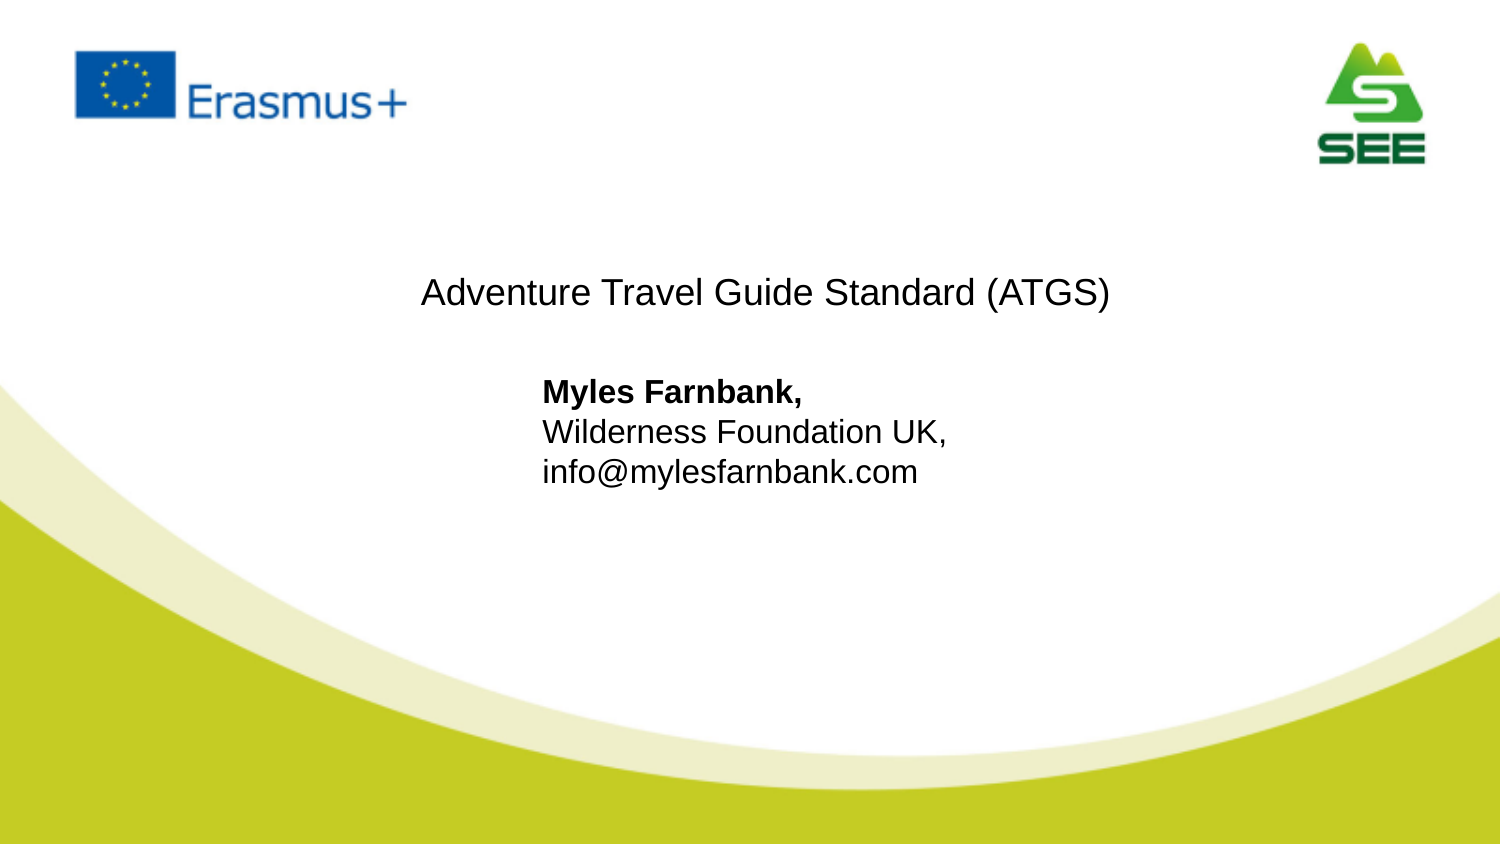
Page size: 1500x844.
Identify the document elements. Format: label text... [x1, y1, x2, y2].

text_box Adventure Travel Guide Standard (ATGS) [406, 260, 1127, 321]
text_box Myles Farnbank, Wilderness Foundation UK, info@mylesfarnbank.com [527, 362, 973, 537]
picture [0, 0, 1500, 844]
